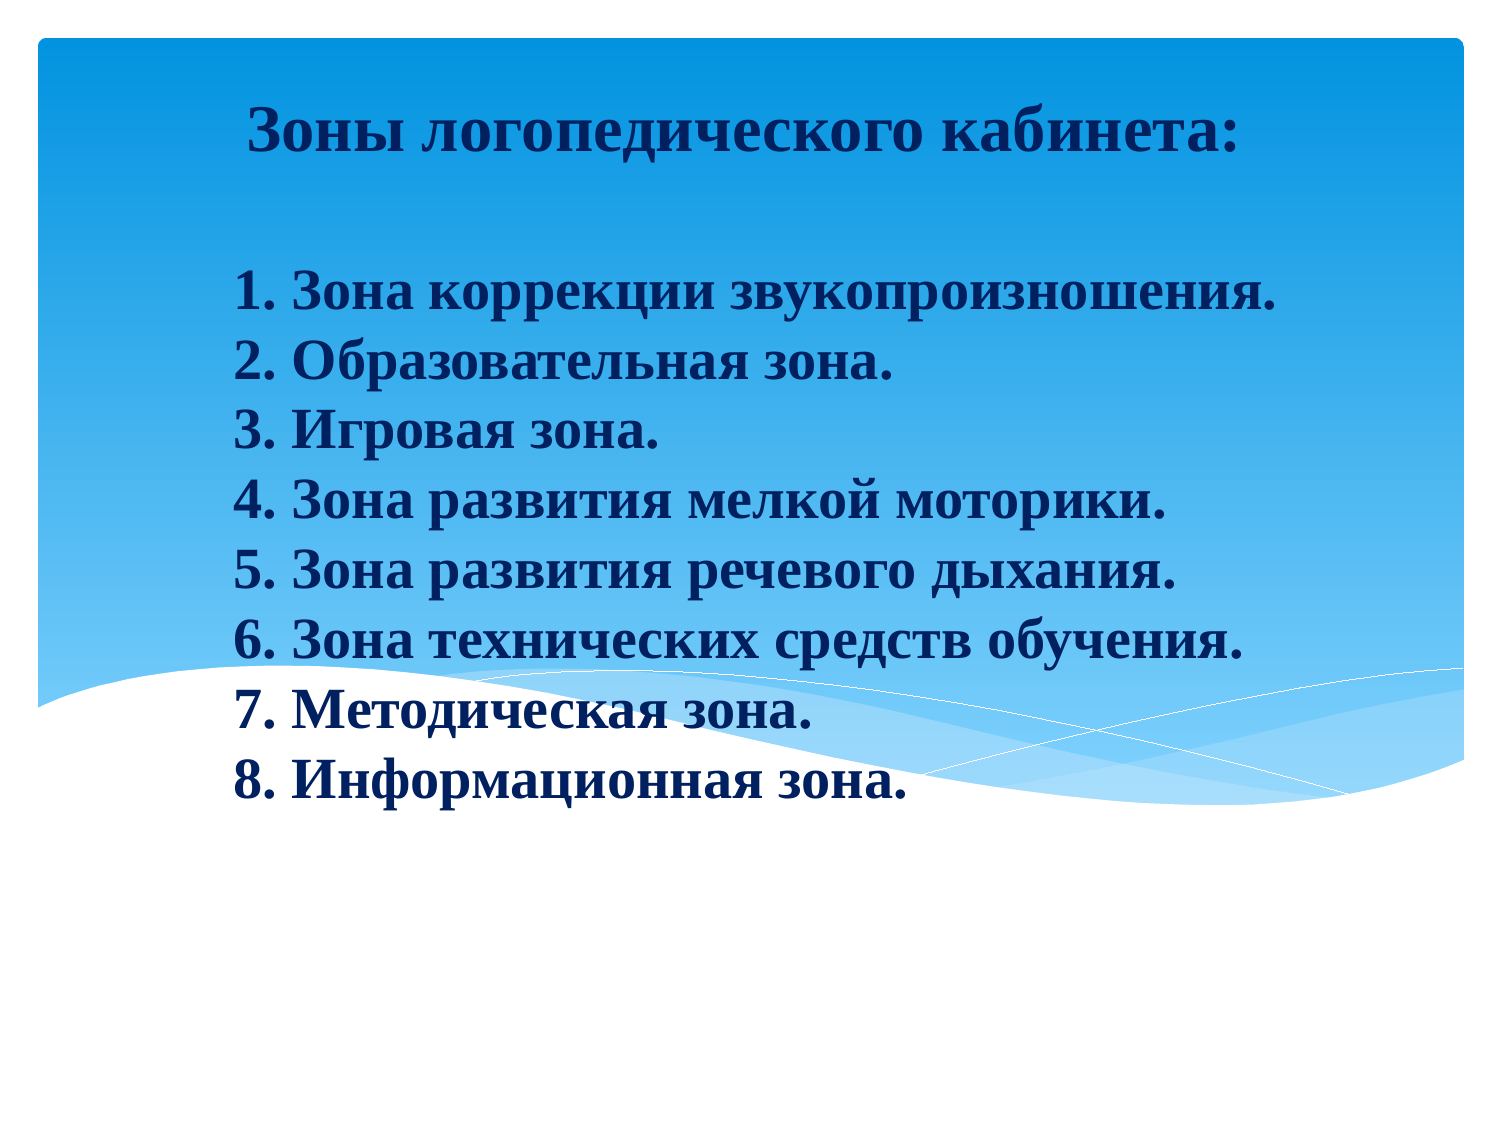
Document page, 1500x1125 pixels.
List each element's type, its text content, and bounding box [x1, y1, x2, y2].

title 1. Зона коррекции звукопроизношения. 2. Образовательная зона. 3. Игровая зона. 4. Зона развития мелкой моторики. 5. Зона развития речевого дыхания. 6. Зона технических средств обучения. 7. Методическая зона. 8. Информационная зона. [218, 243, 1389, 917]
list Зоны логопедического кабинета: [218, 66, 1272, 173]
